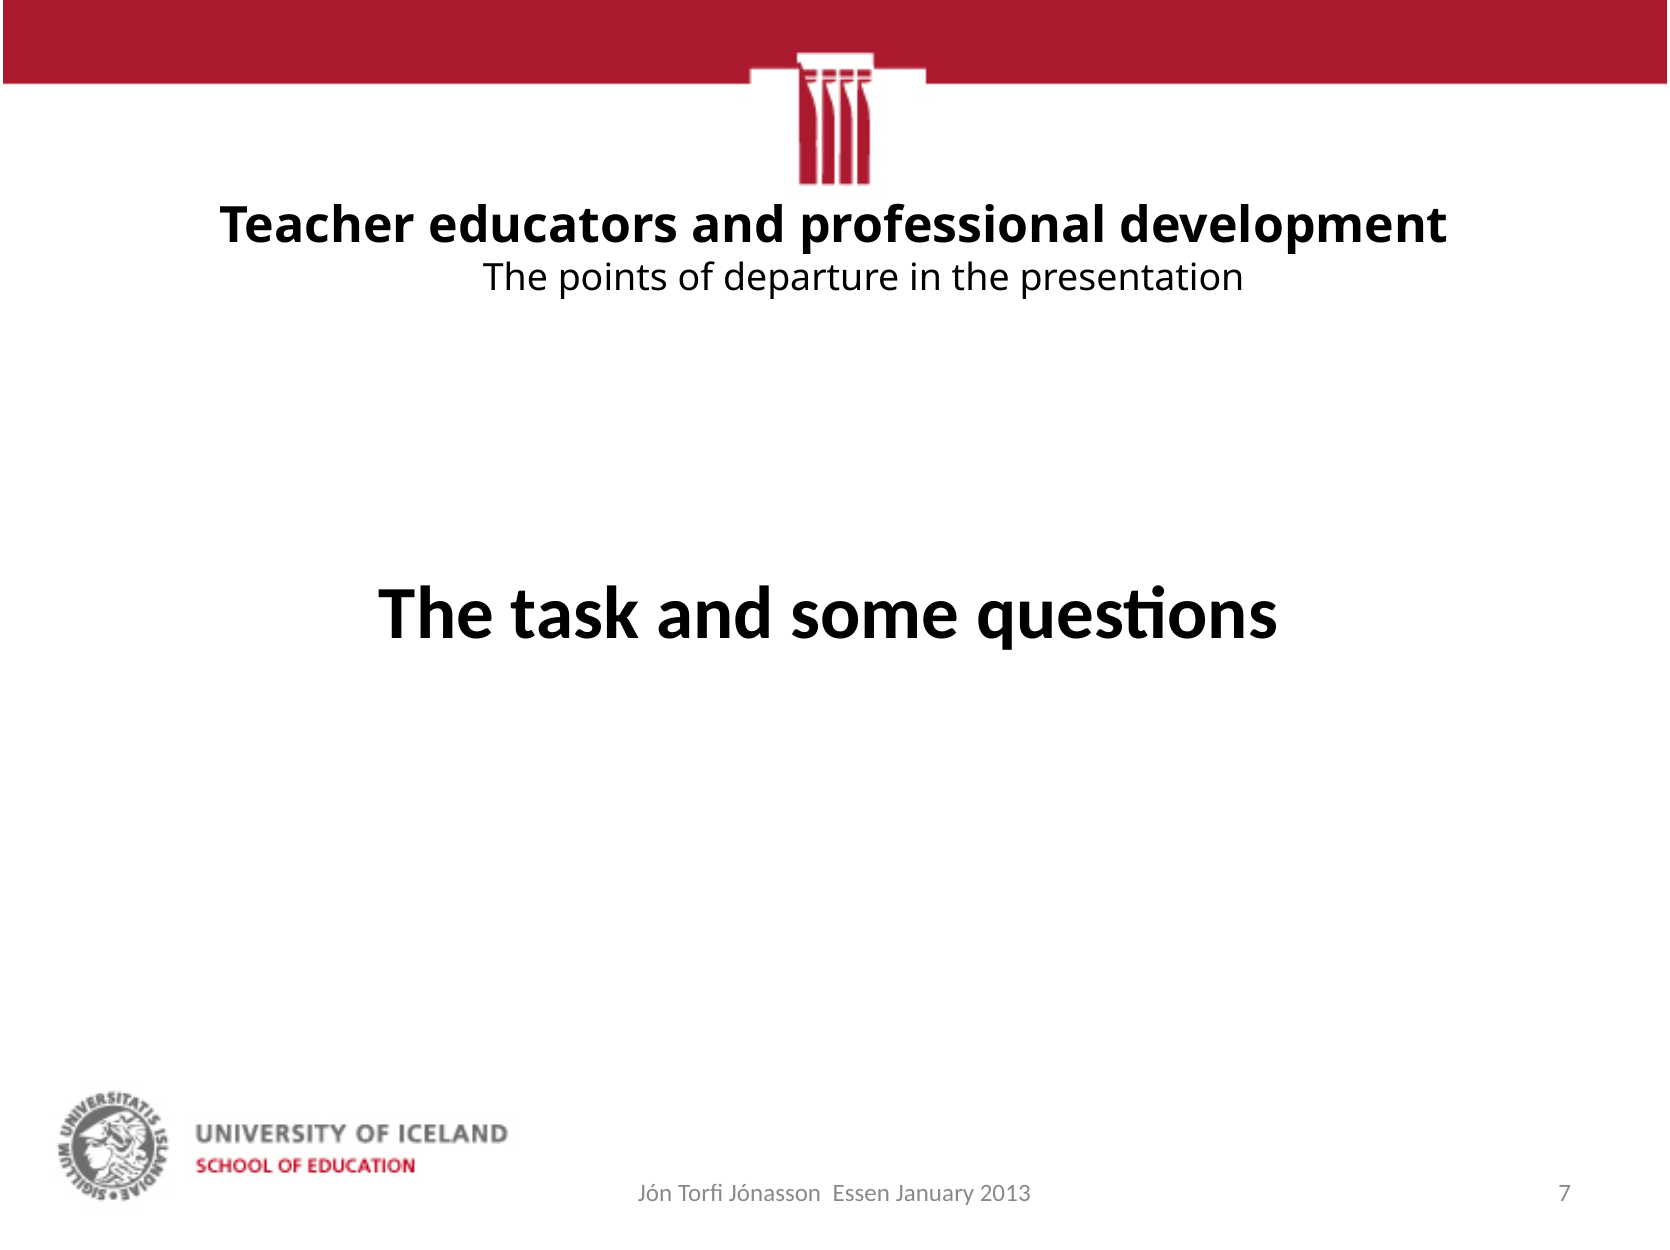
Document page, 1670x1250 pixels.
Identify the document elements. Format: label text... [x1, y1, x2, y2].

slide_number 7 [1196, 1158, 1586, 1225]
title Teacher educators and professional development The points of departure in the presentation [82, 172, 1586, 317]
picture [3, 0, 1667, 1250]
footer Jón Torfi Jónasson Essen January 2013 [570, 1158, 1100, 1225]
list The task and some questions [31, 317, 1627, 1098]
